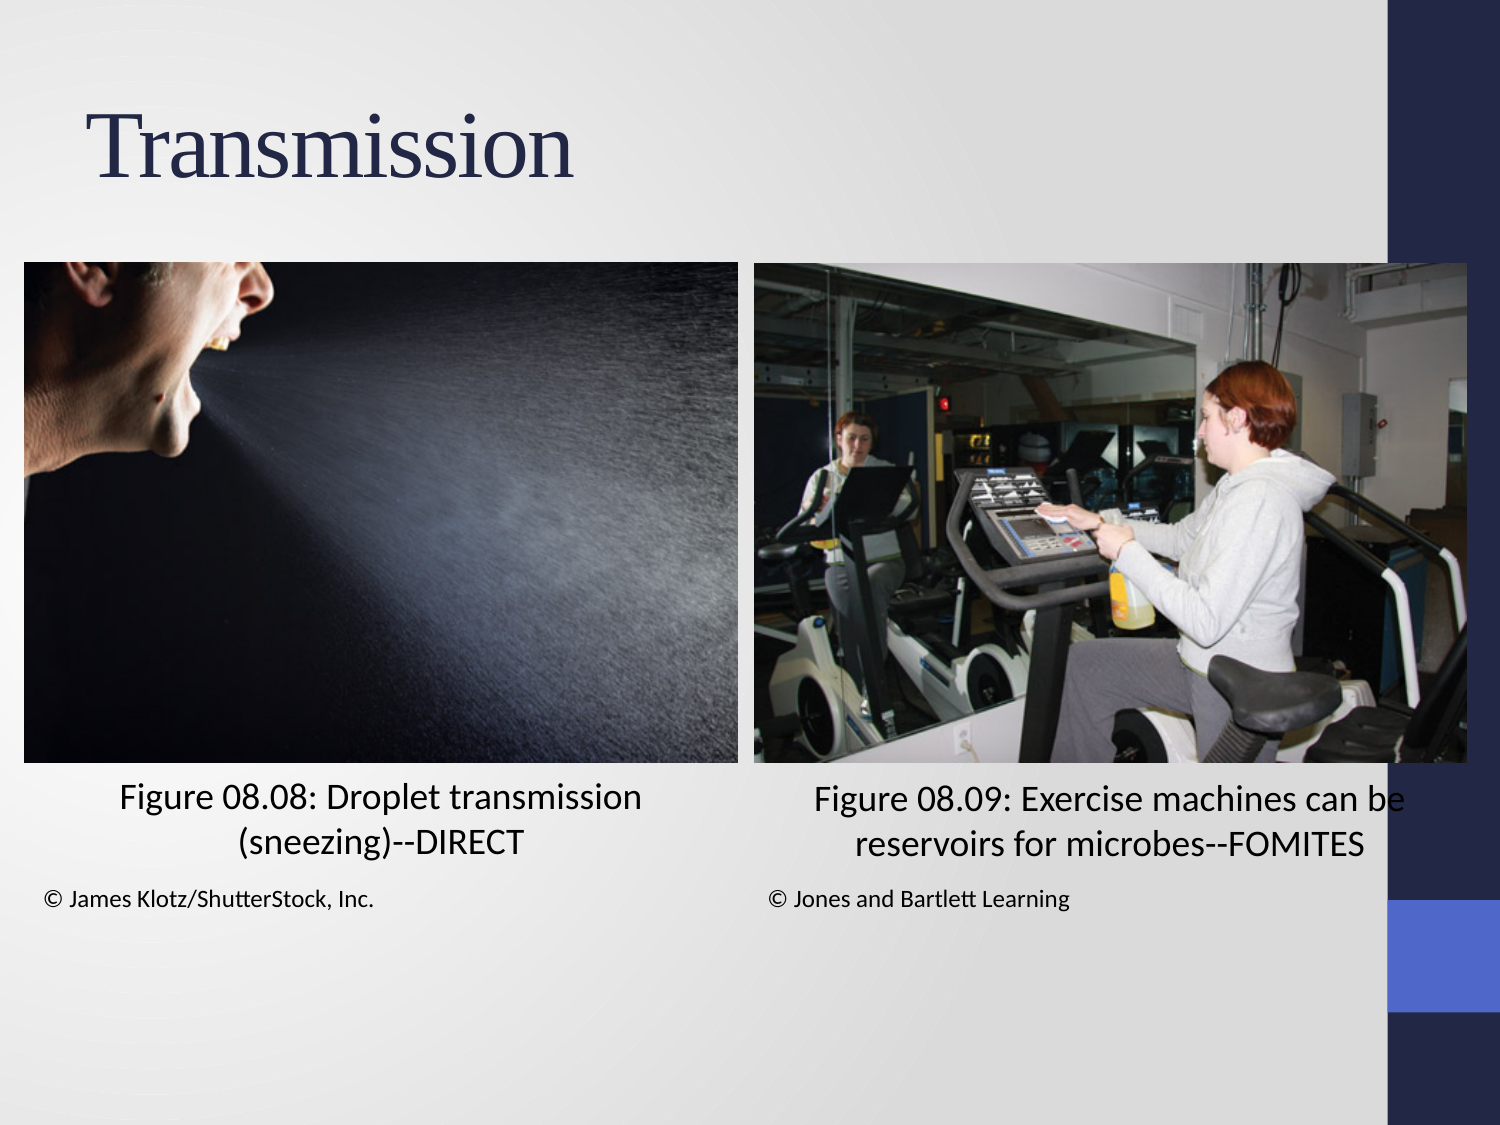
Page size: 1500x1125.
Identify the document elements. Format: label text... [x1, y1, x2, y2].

title Transmission [70, 45, 1421, 233]
text_box © James Klotz/ShutterStock, Inc. [28, 879, 396, 920]
text_box © Jones and Bartlett Learning [752, 880, 1092, 920]
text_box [24, 261, 1467, 874]
